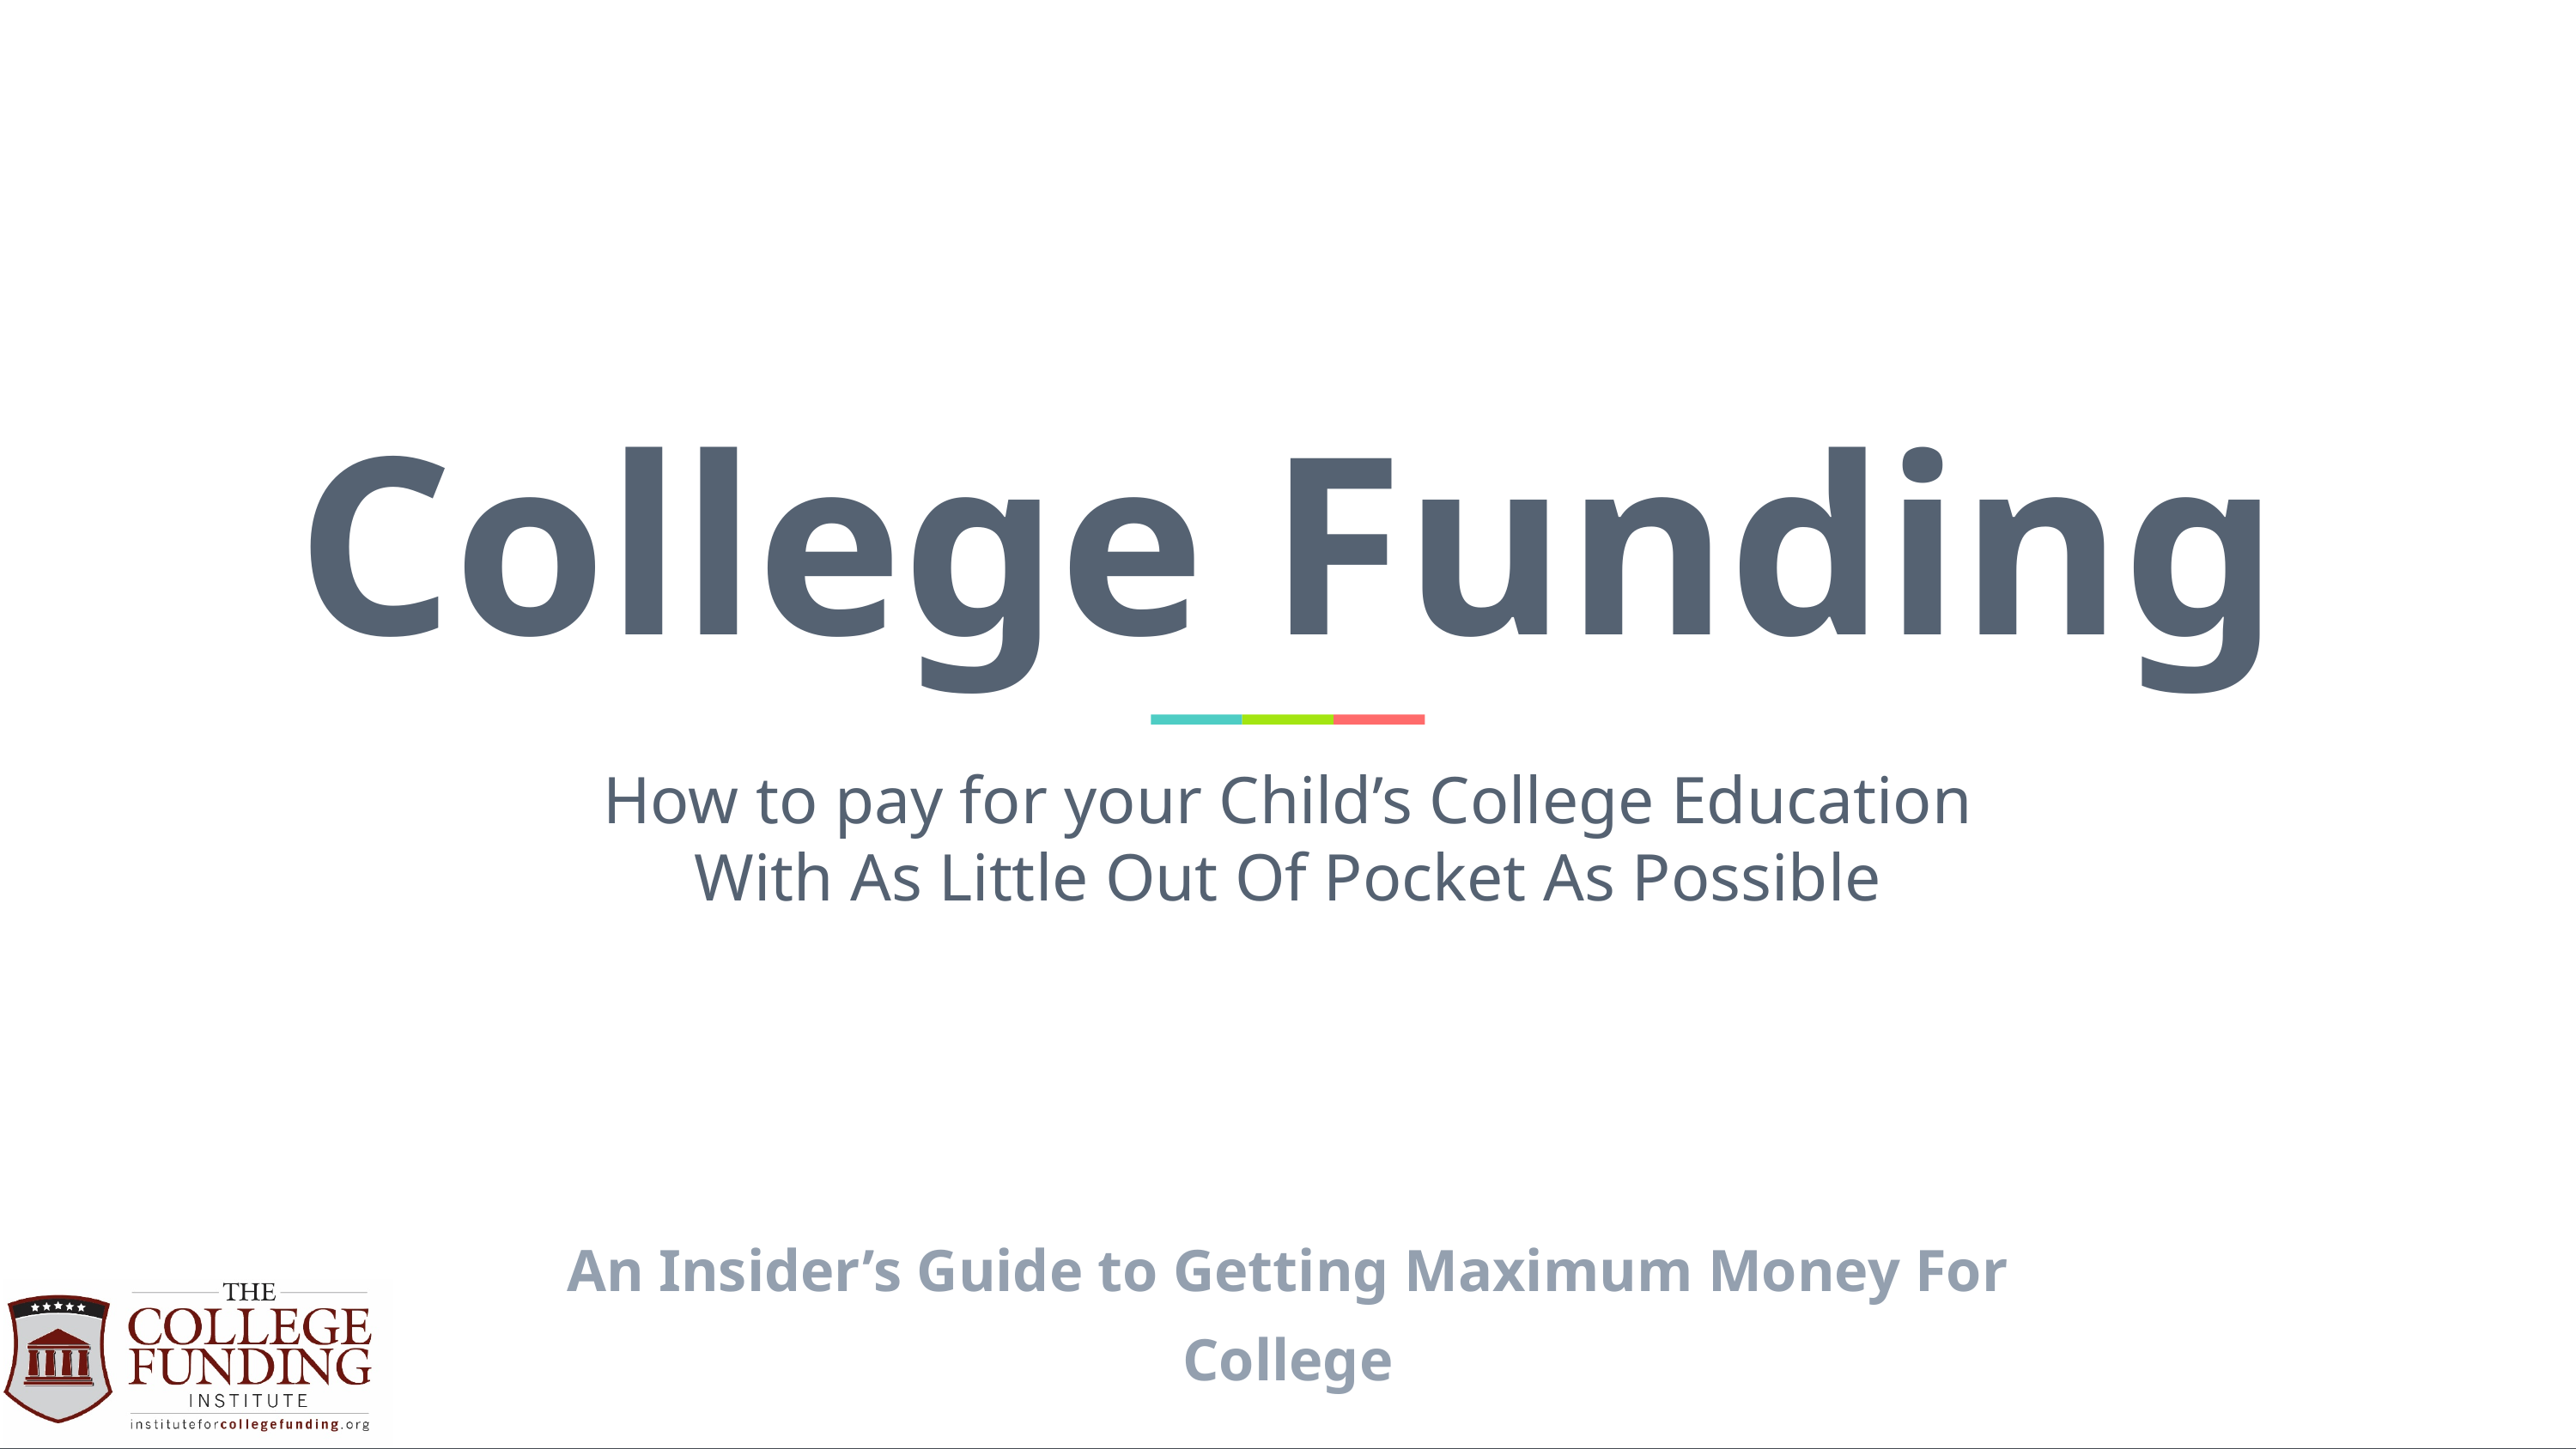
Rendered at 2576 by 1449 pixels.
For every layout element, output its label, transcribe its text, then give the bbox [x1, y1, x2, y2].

list An Insider’s Guide to Getting Maximum Money For College [451, 1166, 2125, 1399]
picture [3, 1279, 393, 1446]
list How to pay for your Child’s College Education With As Little Out Of Pocket As Possible [451, 753, 2125, 1035]
title College Funding [67, 353, 2509, 694]
